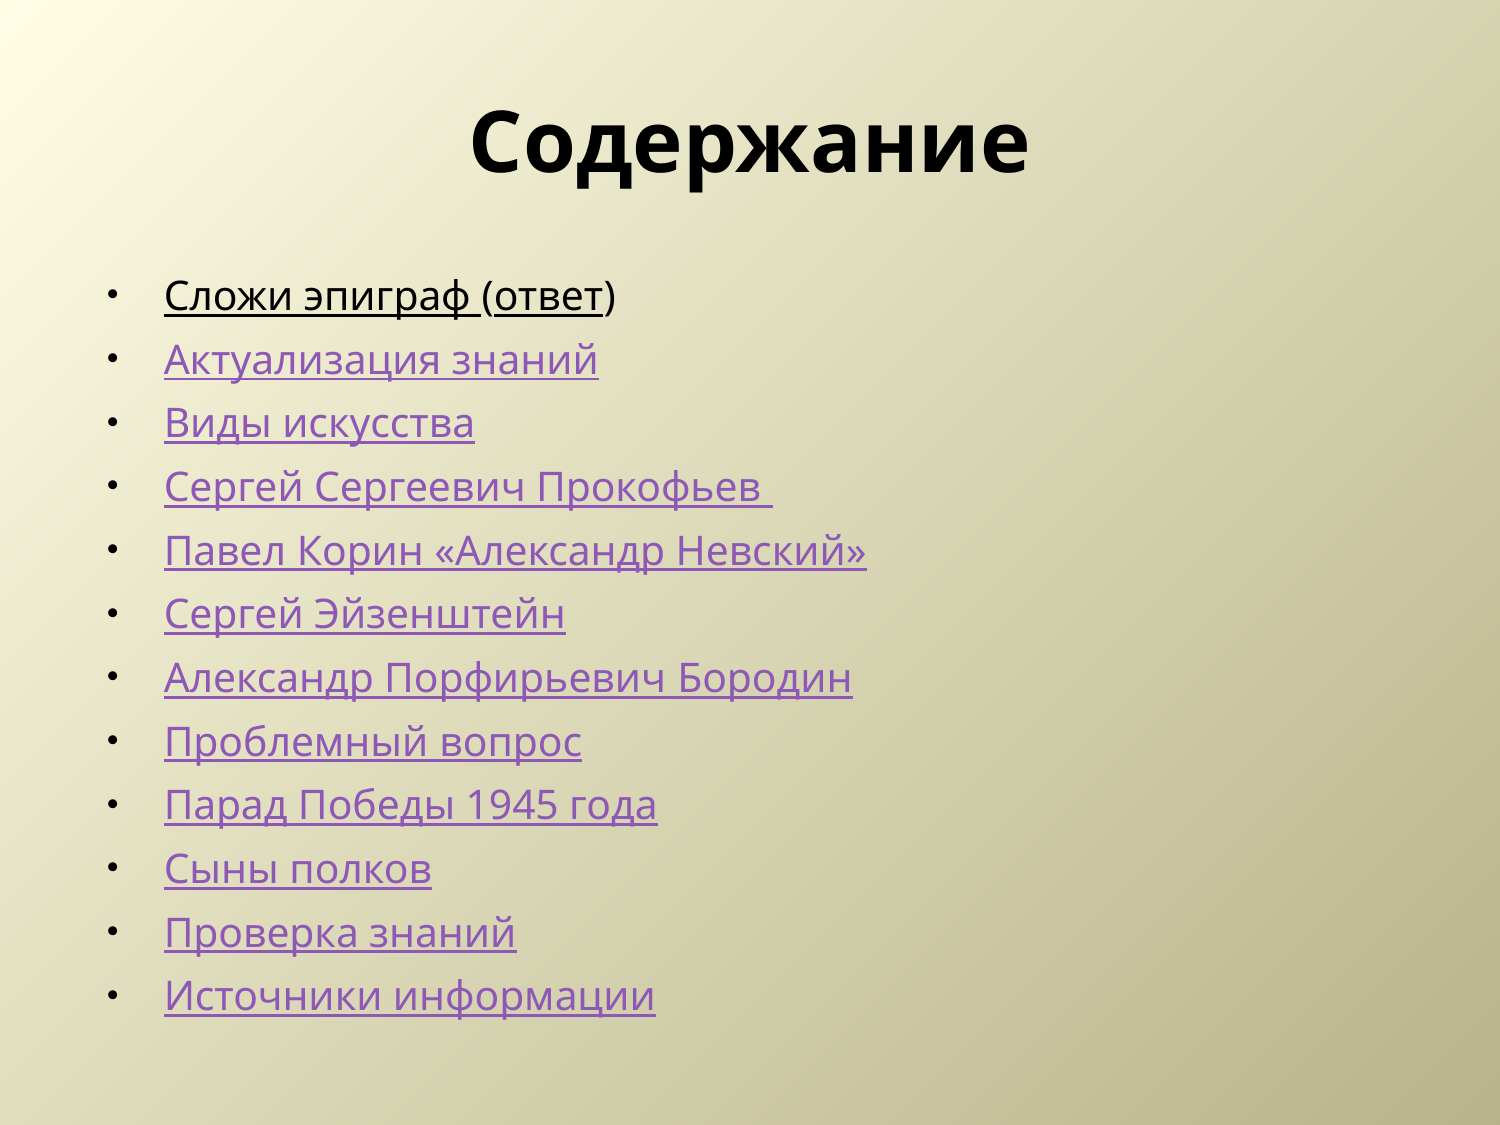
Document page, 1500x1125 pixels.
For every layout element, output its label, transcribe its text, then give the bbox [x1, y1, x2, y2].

list Сложи эпиграф (ответ) Актуализация знаний Виды искусства Сергей Сергеевич Прокофьев Павел Корин «Александр Невский» Сергей Эйзенштейн Александр Порфирьевич Бородин Проблемный вопрос Парад Победы 1945 года Сыны полков Проверка знаний Источники информации [75, 262, 1425, 1035]
title Содержание [75, 45, 1425, 233]
